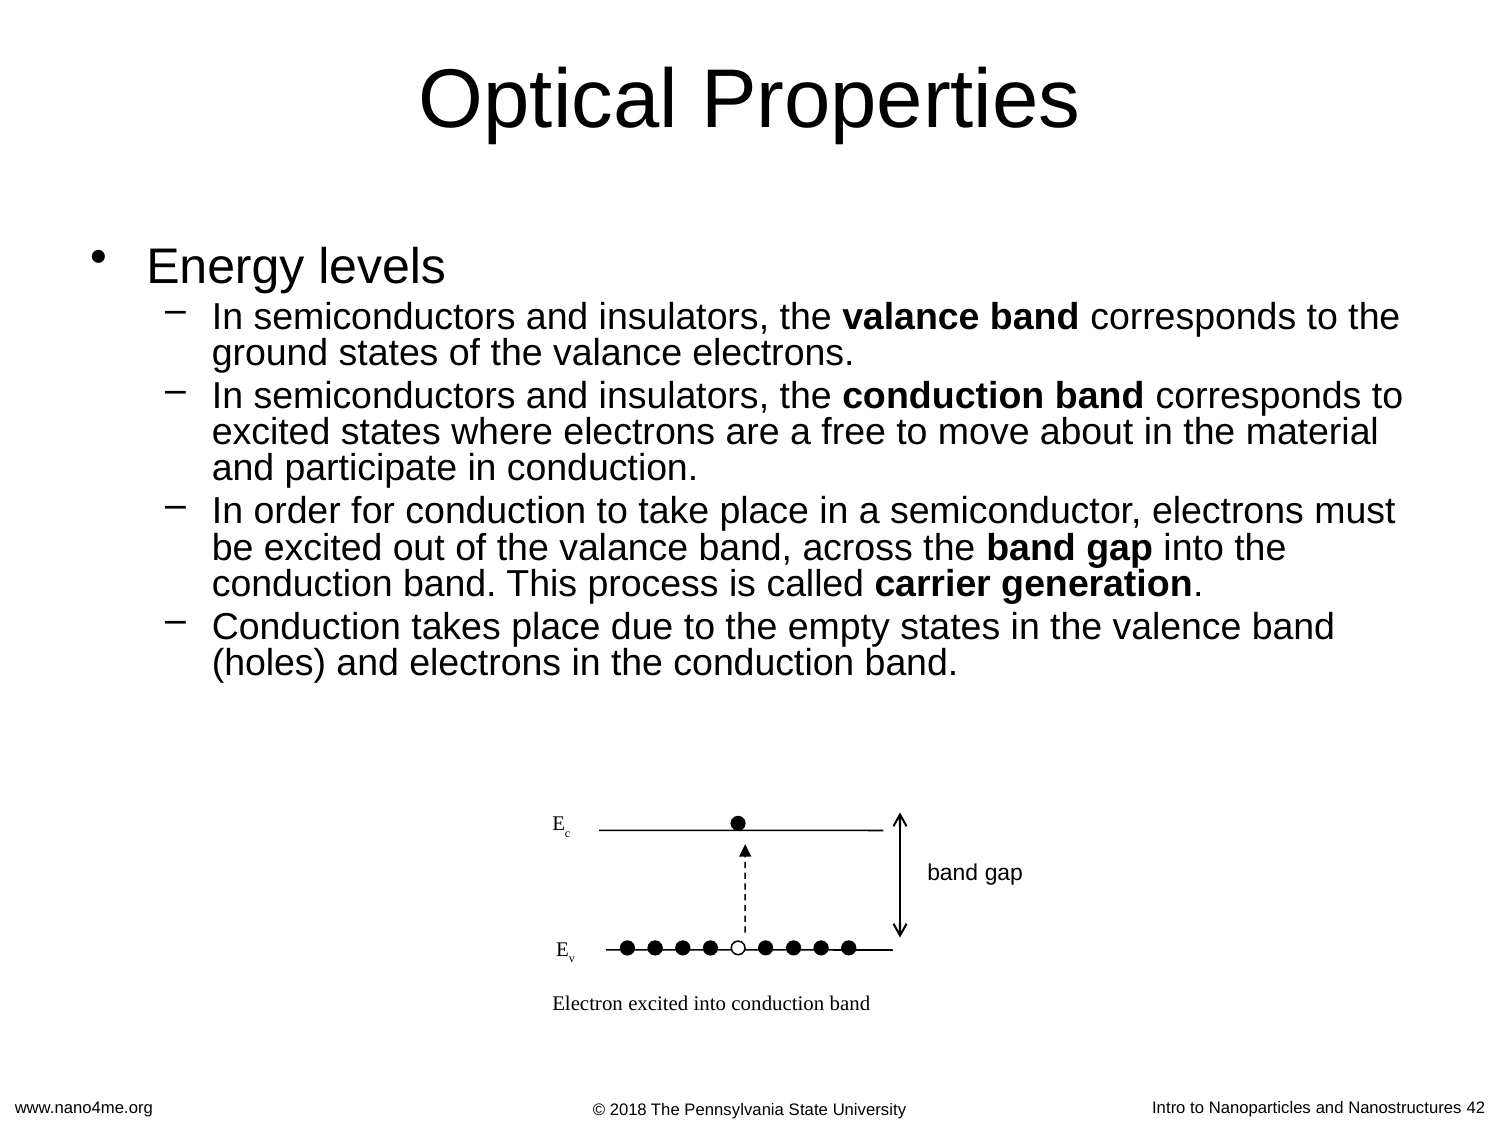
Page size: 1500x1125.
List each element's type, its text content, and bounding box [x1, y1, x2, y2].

title Optical Properties [75, 1, 1425, 188]
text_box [537, 774, 926, 1039]
text_box band gap [929, 849, 1053, 893]
list Energy levels In semiconductors and insulators, the valance band corresponds to the ground states of the valance electrons. In semiconductors and insulators, the conduction band corresponds to excited states where electrons are a free to move about in the material and participate in conduction. In order for conduction to take place in a semiconductor, electrons must be excited out of the valance band, across the band gap into the conduction band. This process is called carrier generation. Conduction takes place due to the empty states in the valence band (holes) and electrons in the conduction band. [75, 237, 1425, 763]
